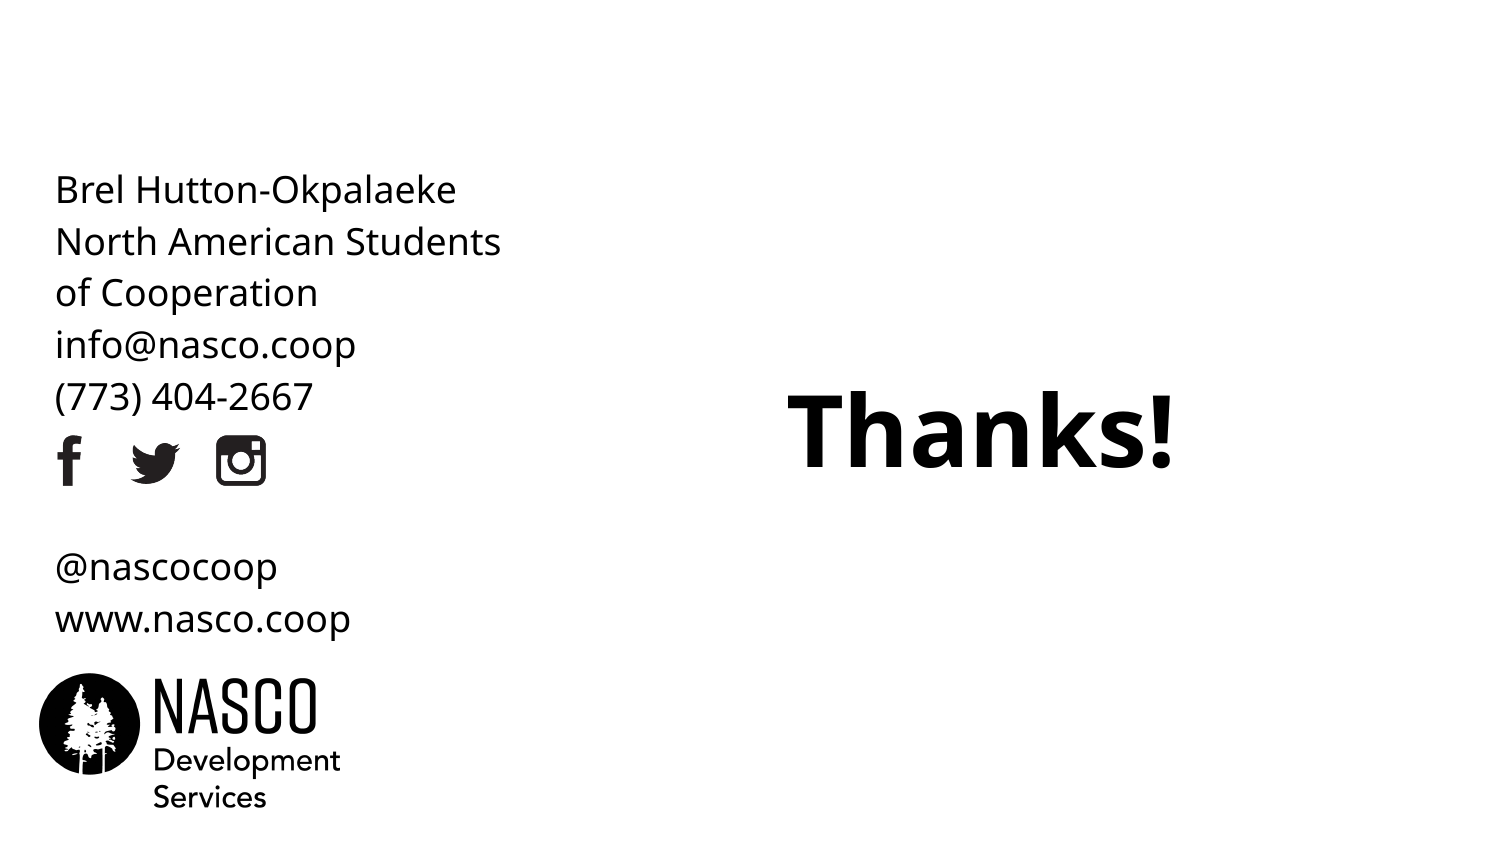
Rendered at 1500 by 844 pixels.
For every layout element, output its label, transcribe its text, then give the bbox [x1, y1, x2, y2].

picture [39, 739, 340, 808]
text_box Brel Hutton-Okpalaeke North American Students of Cooperation info@nasco.coop (773) 404-2667 @nascocoop www.nasco.coop [39, 60, 532, 739]
title Thanks! [771, 352, 1226, 491]
picture [57, 435, 266, 486]
